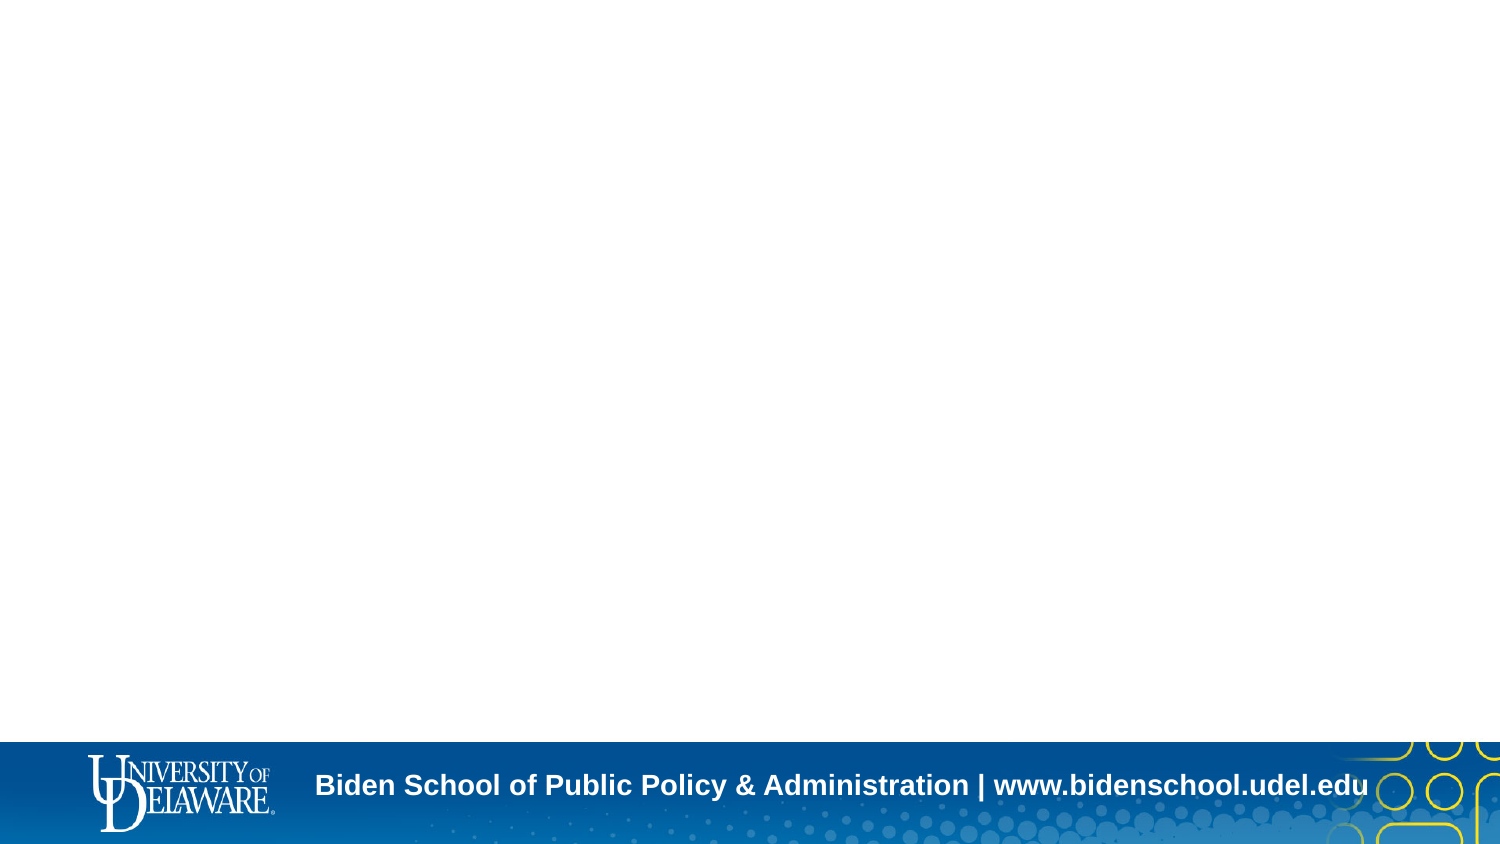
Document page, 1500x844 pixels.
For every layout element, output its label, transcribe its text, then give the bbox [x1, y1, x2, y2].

picture [0, 0, 1500, 844]
slide_number 1 [0, 771, 225, 817]
